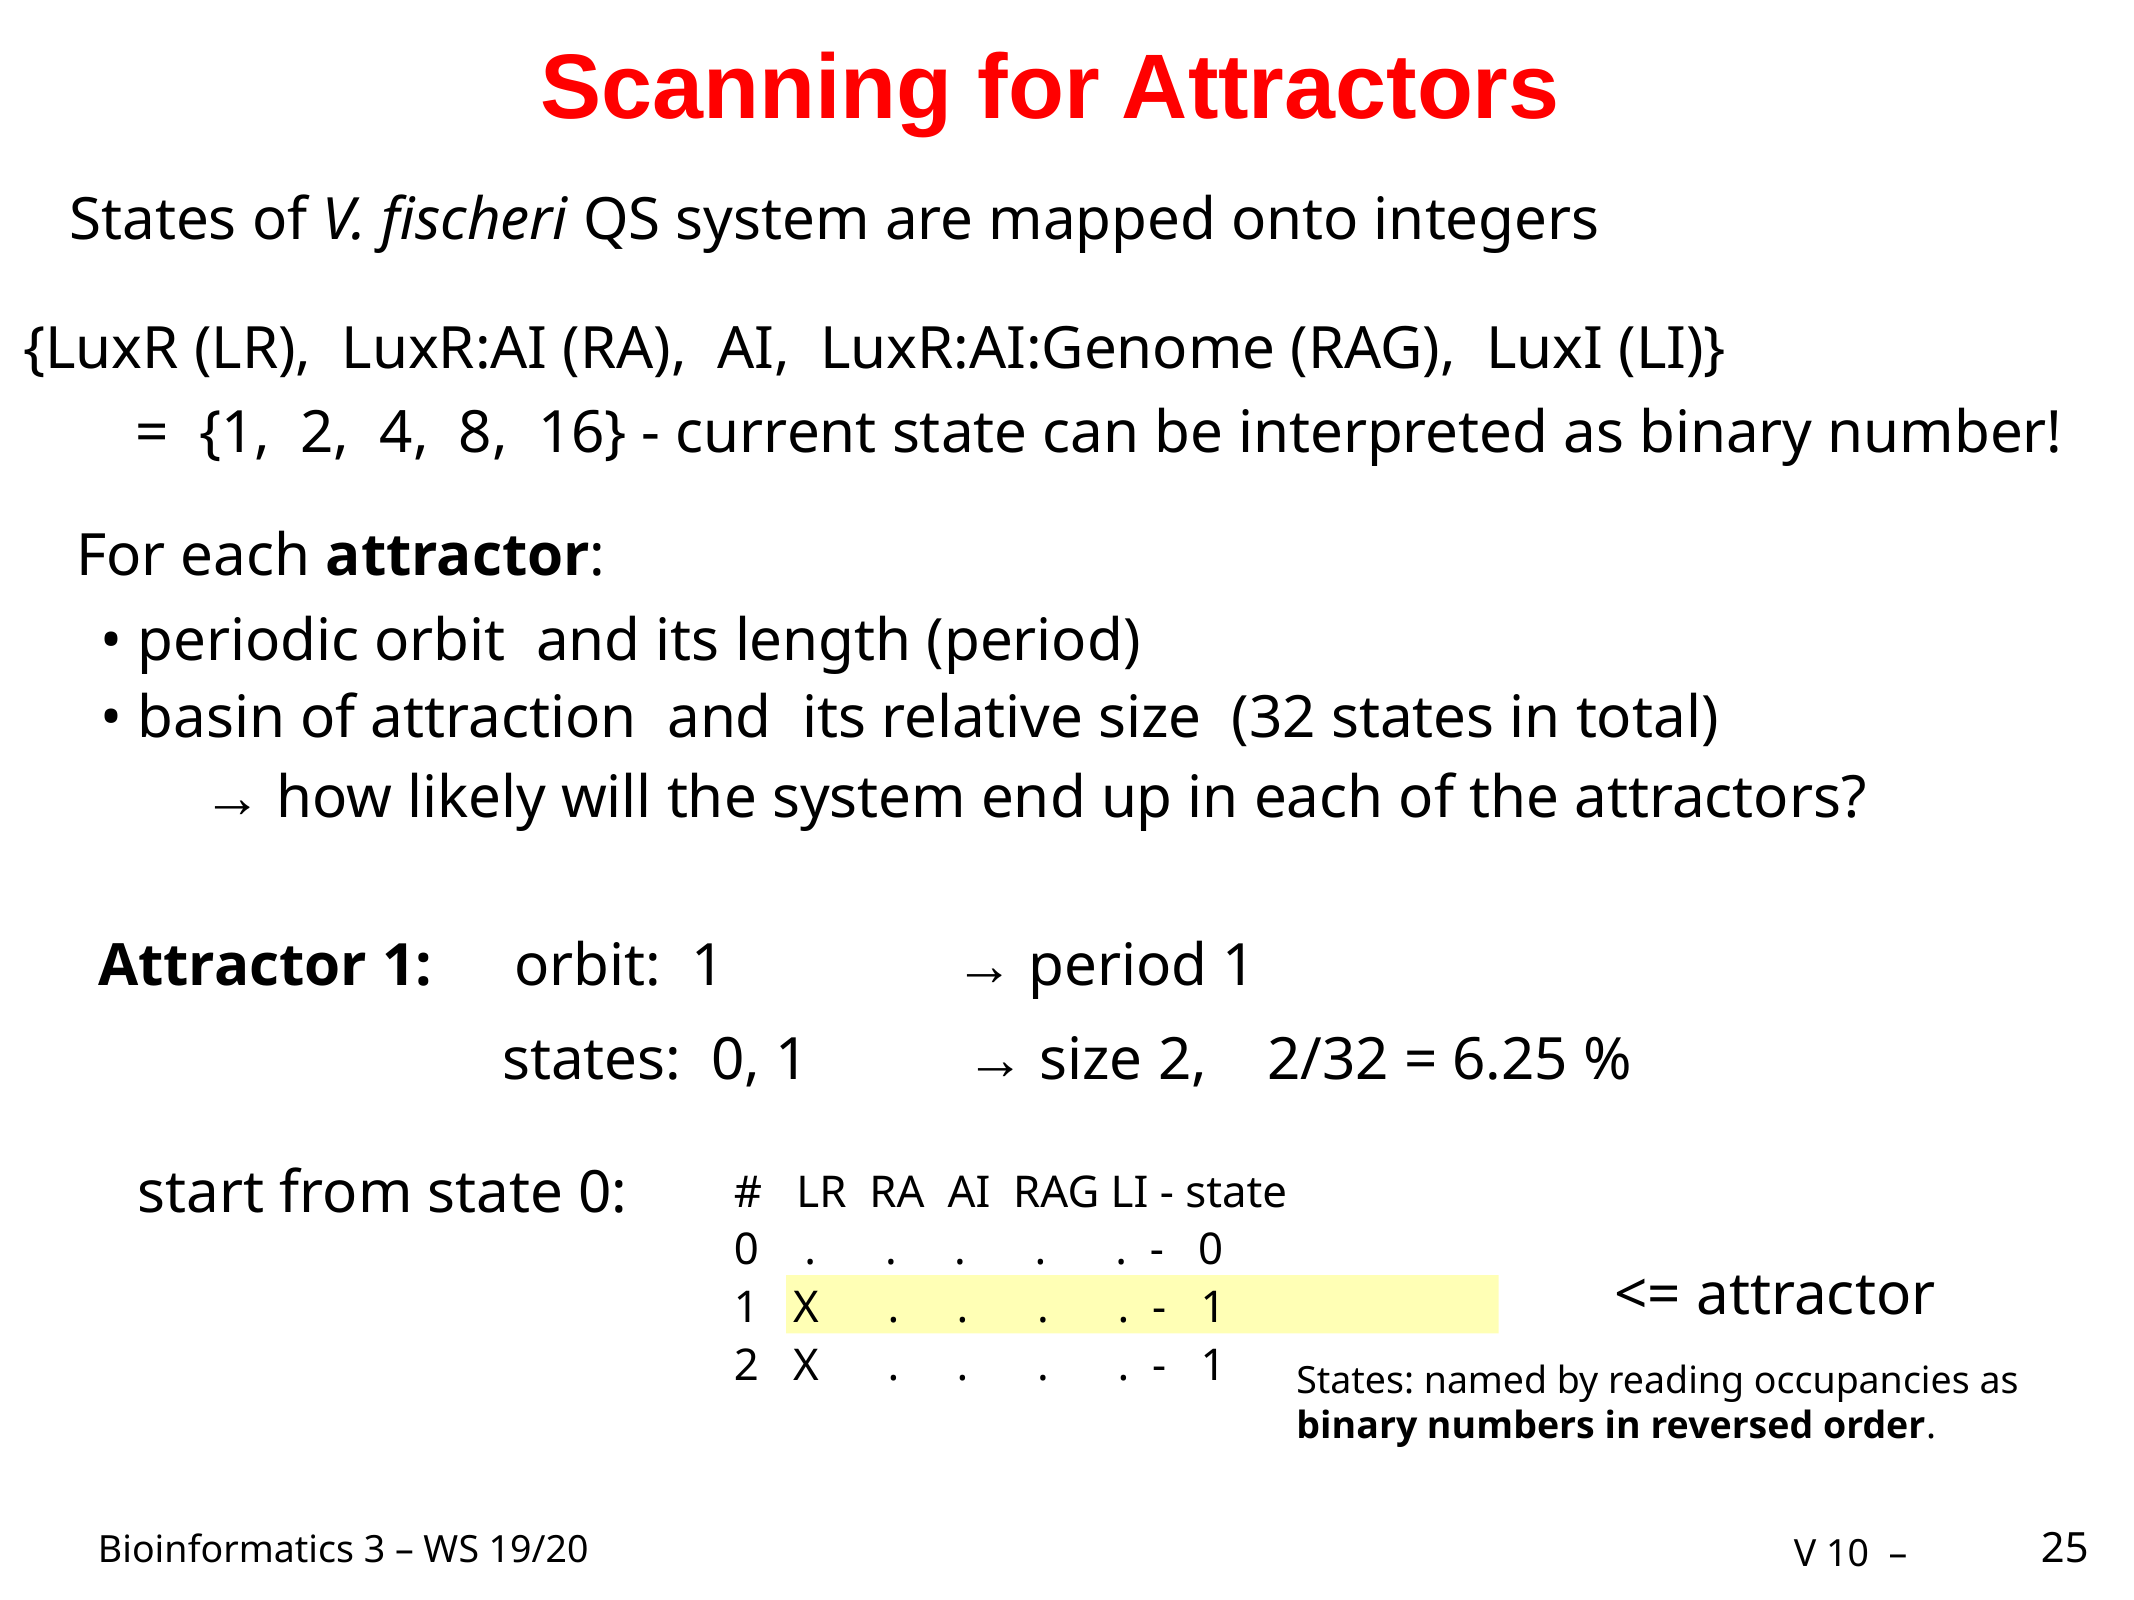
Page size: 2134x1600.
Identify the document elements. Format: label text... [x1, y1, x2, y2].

text_box orbit: 1 [514, 920, 725, 998]
title Scanning for Attractors [137, 0, 1965, 145]
text_box states: 0, 1 [502, 1014, 809, 1092]
text_box → period 1 [955, 920, 1256, 998]
text_box States of V. fischeri QS system are mapped onto integers [69, 173, 1600, 251]
text_box start from state 0: [137, 1146, 628, 1224]
text_box States: named by reading occupancies as binary numbers in reversed order. [1281, 1348, 2076, 1454]
text_box Attractor 1: [98, 920, 433, 998]
text_box For each attractor: [76, 510, 606, 588]
text_box → how likely will the system end up in each of the attractors? [203, 751, 1867, 829]
text_box → size 2, 2/32 = 6.25 % [966, 1014, 1633, 1092]
text_box <= attractor [1614, 1249, 1940, 1317]
text_box [1288, 1275, 1499, 1334]
text_box = {1, 2, 4, 8, 16} - current state can be interpreted as binary number! [135, 387, 2064, 465]
slide_number 25 [1940, 1457, 2104, 1600]
text_box • periodic orbit and its length (period) • basin of attraction and its relative size (32 states in total) [100, 595, 1720, 750]
text_box # LR RA AI RAG LI - state 0 . . . . . - 0 1 X . . . . - 1 2 X . . . . - 1 [733, 1158, 1288, 1447]
text_box {LuxR (LR), LuxR:AI (RA), AI, LuxR:AI:Genome (RAG), LuxI (LI)} [23, 303, 1742, 381]
